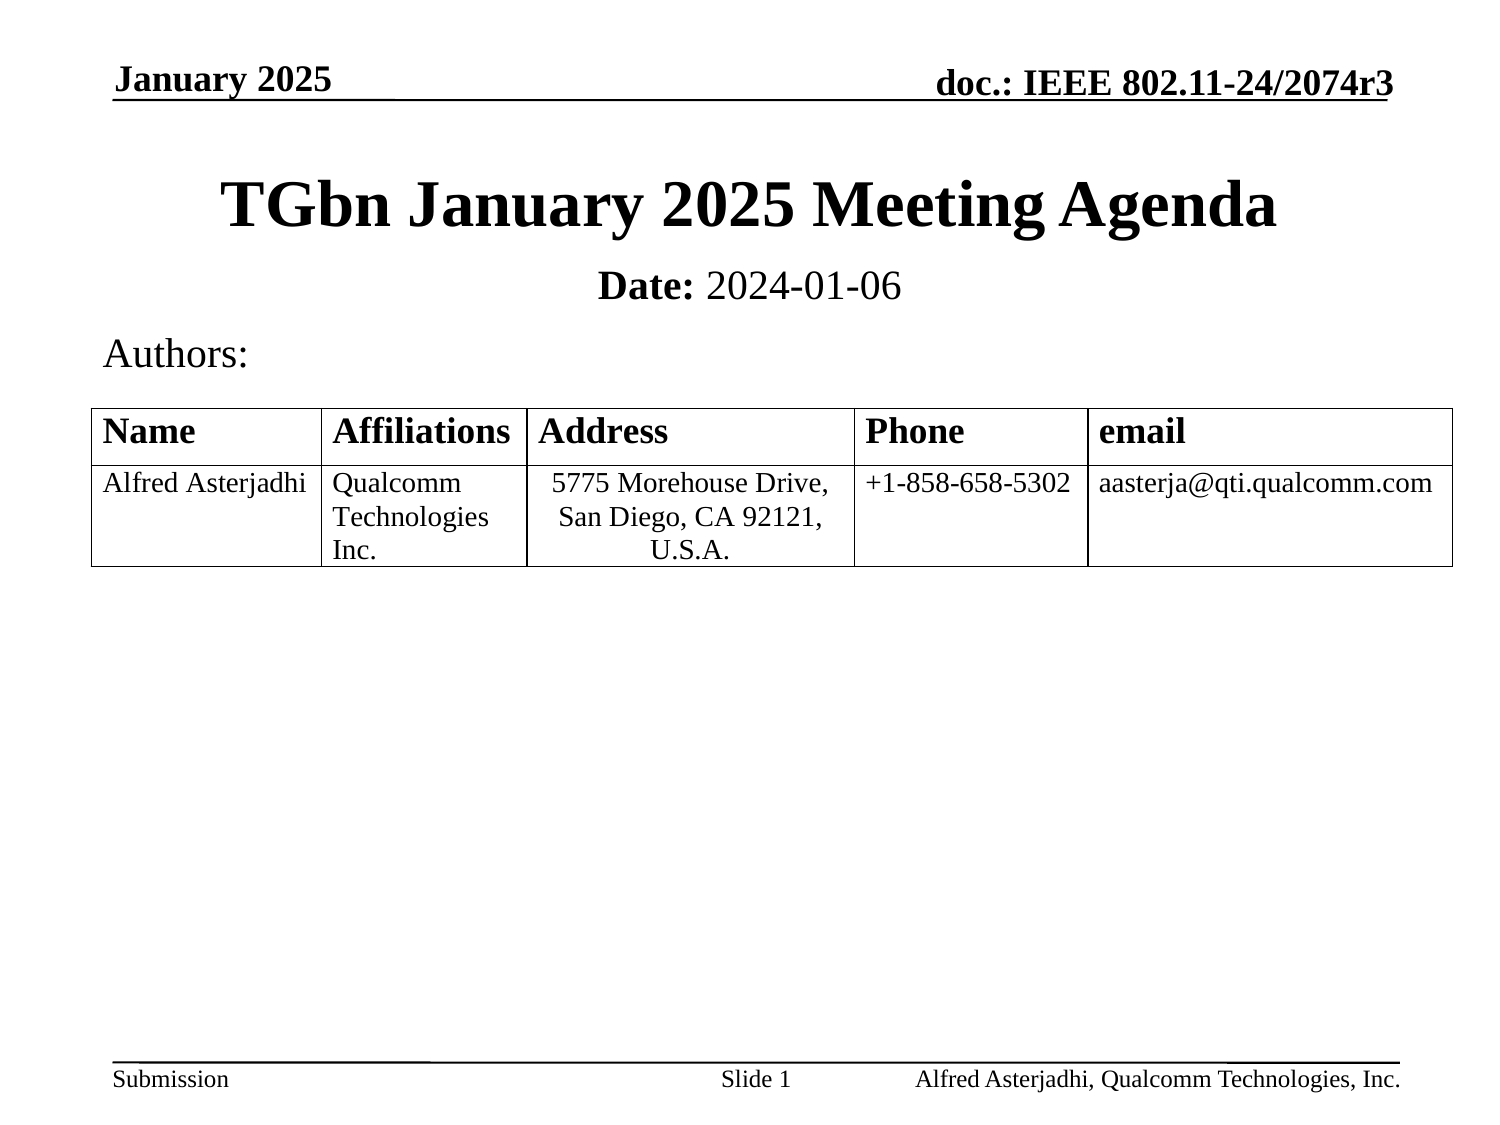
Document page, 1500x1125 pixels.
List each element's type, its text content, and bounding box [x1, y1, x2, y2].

text_box Authors: [87, 318, 325, 381]
list Date: 2024-01-06 [112, 249, 1388, 316]
slide_number Slide 1 [712, 1061, 800, 1123]
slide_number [114, 54, 493, 100]
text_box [75, 407, 1477, 819]
footer Alfred Asterjadhi, Qualcomm Technologies, Inc. [902, 1061, 1402, 1093]
title TGbn January 2025 Meeting Agenda [112, 112, 1388, 249]
